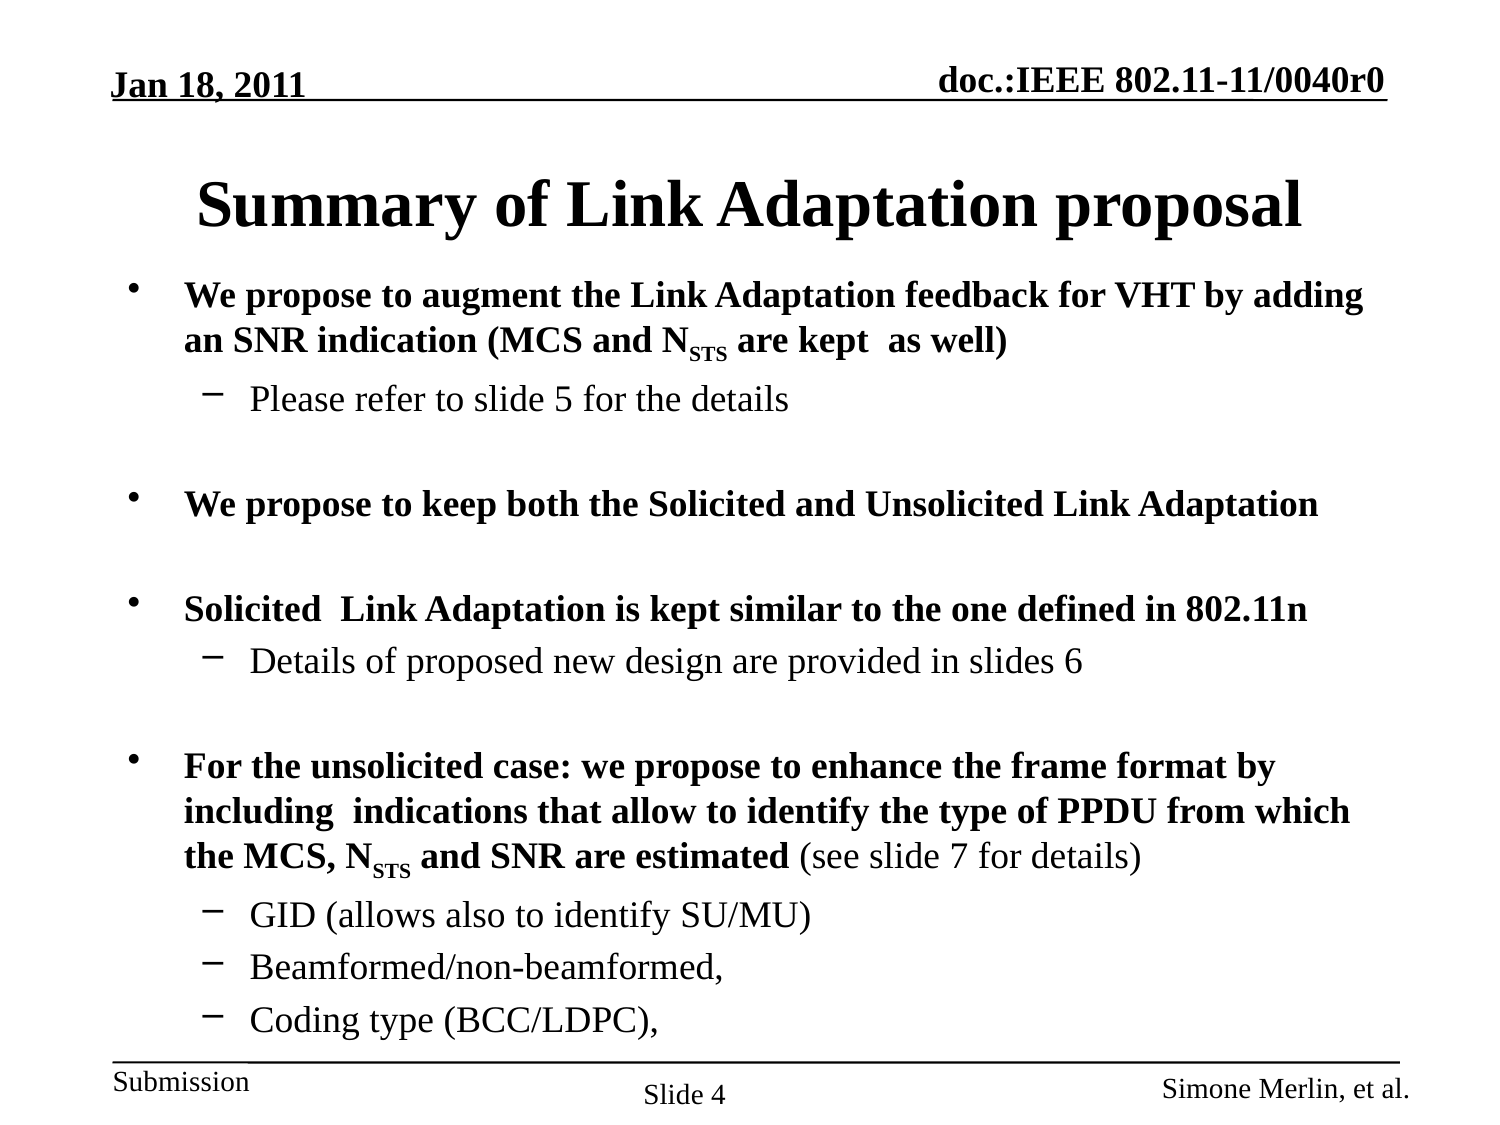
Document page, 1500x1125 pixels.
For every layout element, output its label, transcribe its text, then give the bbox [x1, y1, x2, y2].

title Summary of Link Adaptation proposal [112, 112, 1388, 262]
list We propose to augment the Link Adaptation feedback for VHT by adding an SNR indication (MCS and NSTS are kept as well) Please refer to slide 5 for the details We propose to keep both the Solicited and Unsolicited Link Adaptation Solicited Link Adaptation is kept similar to the one defined in 802.11n Details of proposed new design are provided in slides 6 For the unsolicited case: we propose to enhance the frame format by including indications that allow to identify the type of PPDU from which the MCS, NSTS and SNR are estimated (see slide 7 for details) GID (allows also to identify SU/MU) Beamformed/non-beamformed, Coding type (BCC/LDPC), [112, 262, 1388, 1051]
